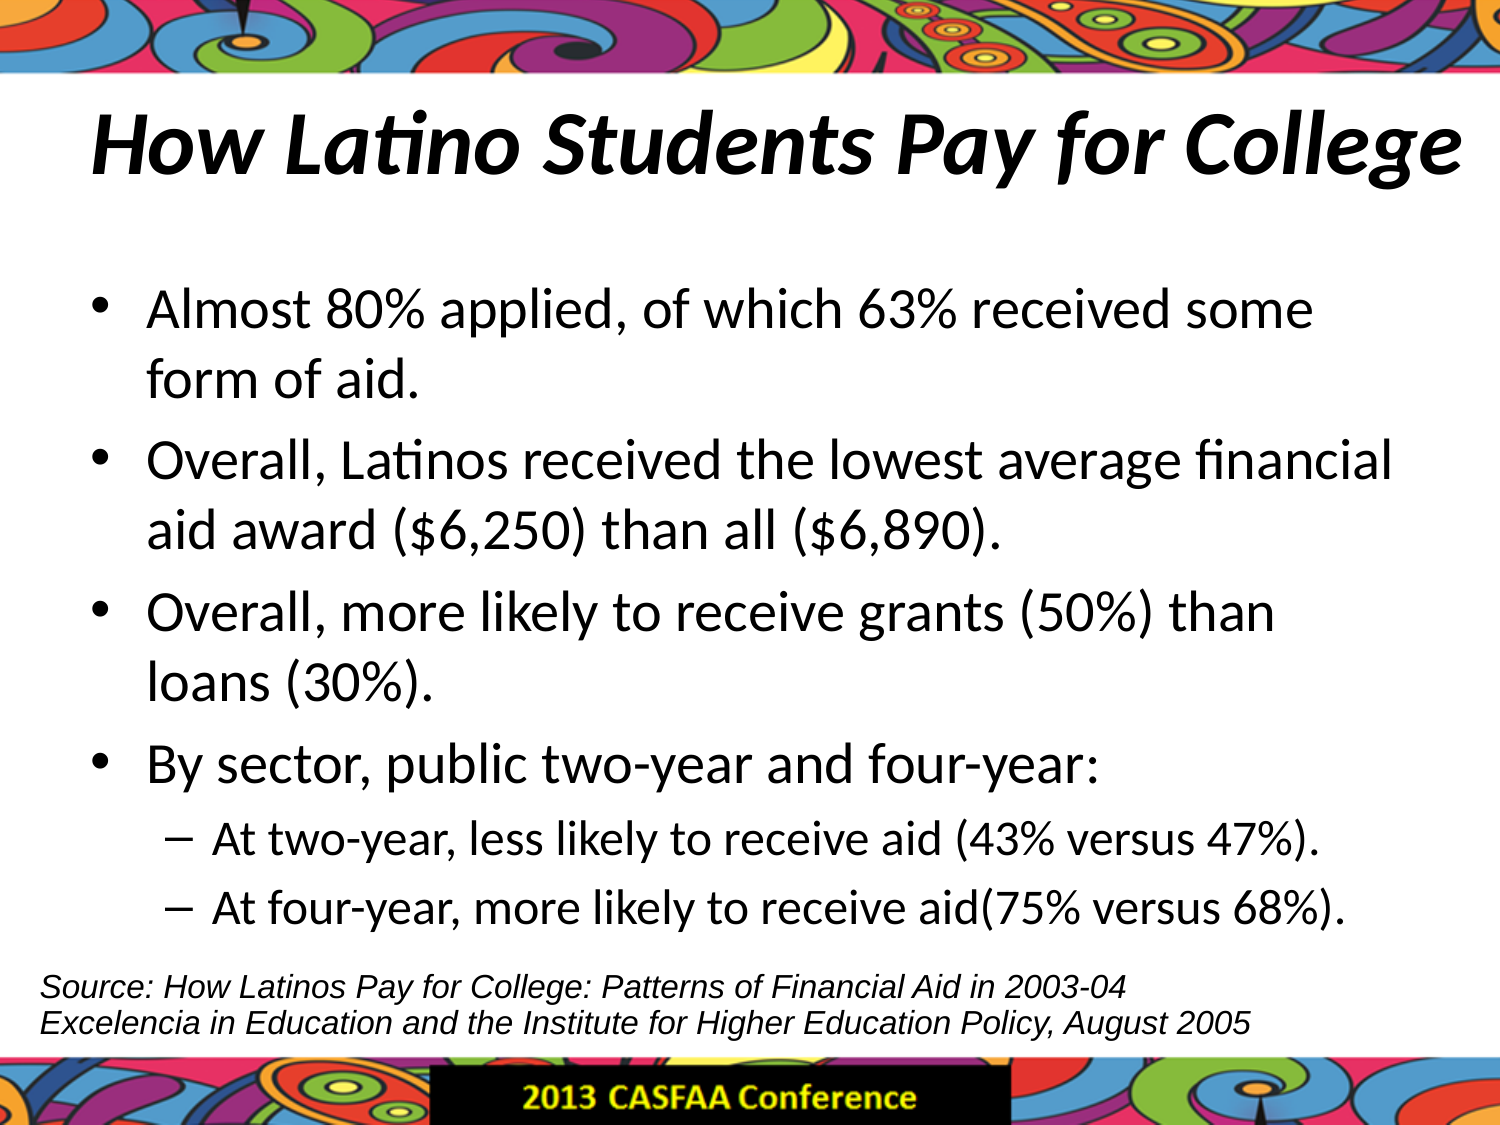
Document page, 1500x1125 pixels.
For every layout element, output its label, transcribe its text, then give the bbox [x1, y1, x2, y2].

list Almost 80% applied, of which 63% received some form of aid. Overall, Latinos received the lowest average financial aid award ($6,250) than all ($6,890). Overall, more likely to receive grants (50%) than loans (30%). By sector, public two-year and four-year: At two-year, less likely to receive aid (43% versus 47%). At four-year, more likely to receive aid(75% versus 68%). [75, 262, 1425, 962]
title How Latino Students Pay for College [75, 75, 1500, 263]
picture [0, 0, 1500, 962]
text_box Source: How Latinos Pay for College: Patterns of Financial Aid in 2003-04 Excelencia in Education and the Institute for Higher Education Policy, August 2005 [0, 962, 1450, 1049]
picture [0, 263, 1500, 1125]
